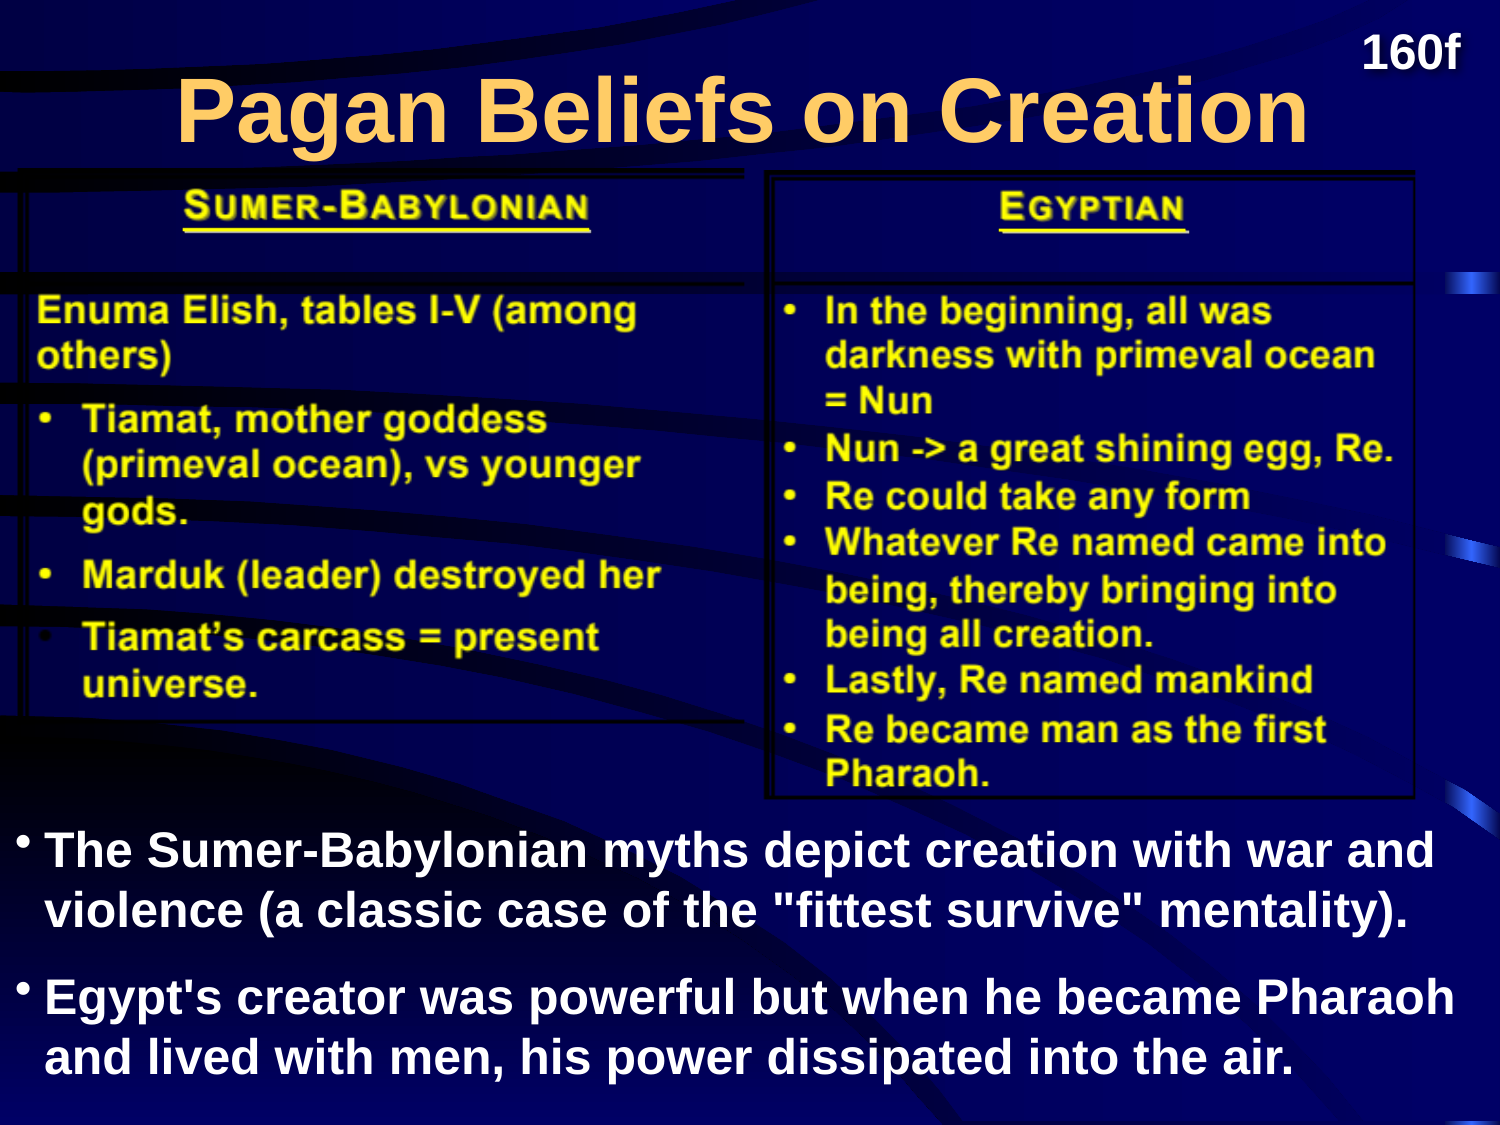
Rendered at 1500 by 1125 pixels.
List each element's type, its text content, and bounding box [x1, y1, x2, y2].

text_box The Sumer-Babylonian myths depict creation with war and violence (a classic case of the "fittest survive" mentality). [0, 810, 1500, 946]
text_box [748, 170, 1416, 918]
title Pagan Beliefs on Creation [12, 12, 1476, 201]
text_box Egypt's creator was powerful but when he became Pharaoh and lived with men, his power dissipated into the air. [0, 957, 1500, 1093]
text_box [1, 168, 745, 783]
